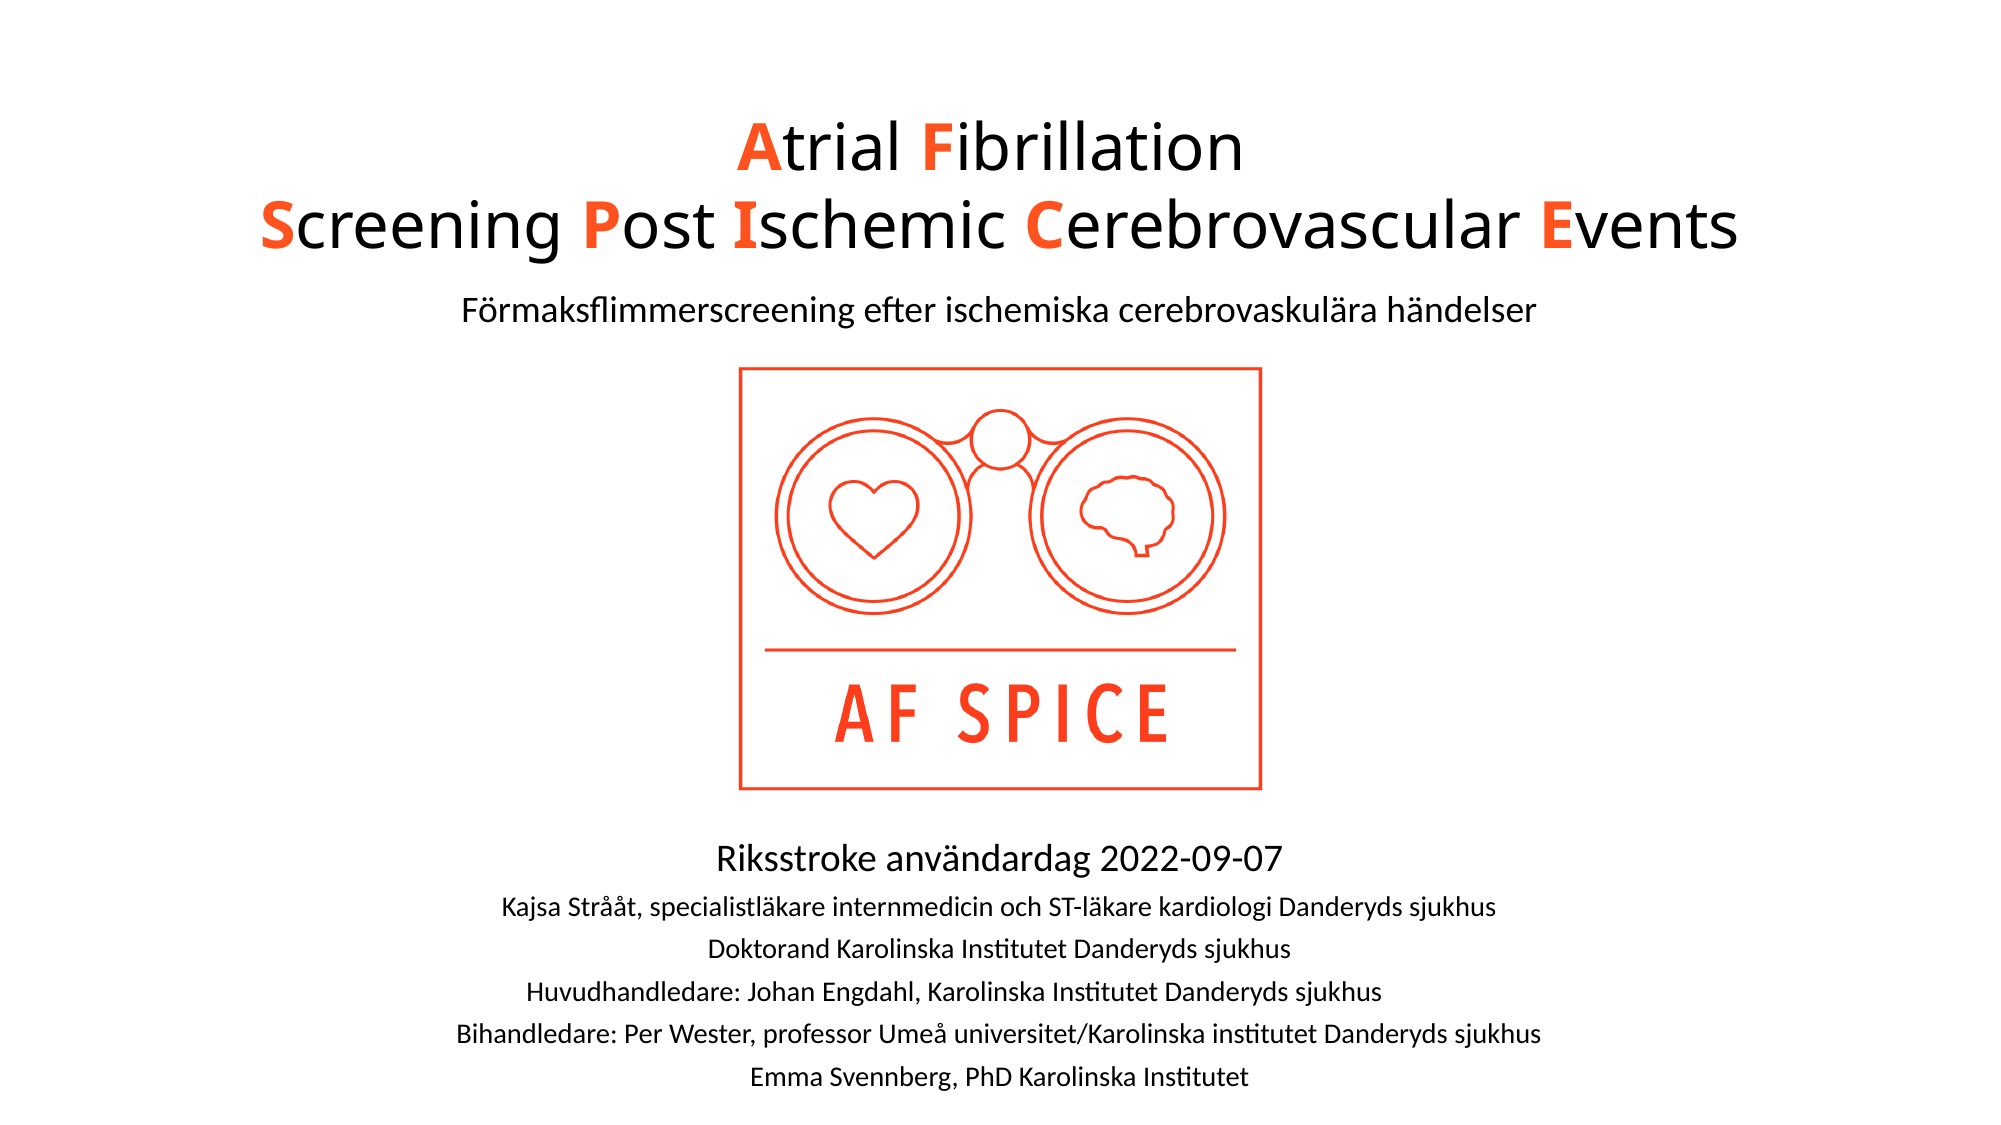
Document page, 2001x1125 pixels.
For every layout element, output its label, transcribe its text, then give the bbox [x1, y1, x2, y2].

text_box Förmaksflimmerscreening efter ischemiska cerebrovaskulära händelser [419, 277, 1581, 338]
title Atrial Fibrillation Screening Post Ischemic Cerebrovascular Events [240, 48, 1760, 269]
subtitle Riksstroke användardag 2022-09-07 Kajsa Strååt, specialistläkare internmedicin och ST-läkare kardiologi Danderyds sjukhus Doktorand Karolinska Institutet Danderyds sjukhus Huvudhandledare: Johan Engdahl, Karolinska Institutet Danderyds sjukhus Bihandledare: Per Wester, professor Umeå universitet/Karolinska institutet Danderyds sjukhus Emma Svennberg, PhD Karolinska Institutet [42, 830, 1958, 1102]
picture [699, 323, 1301, 857]
